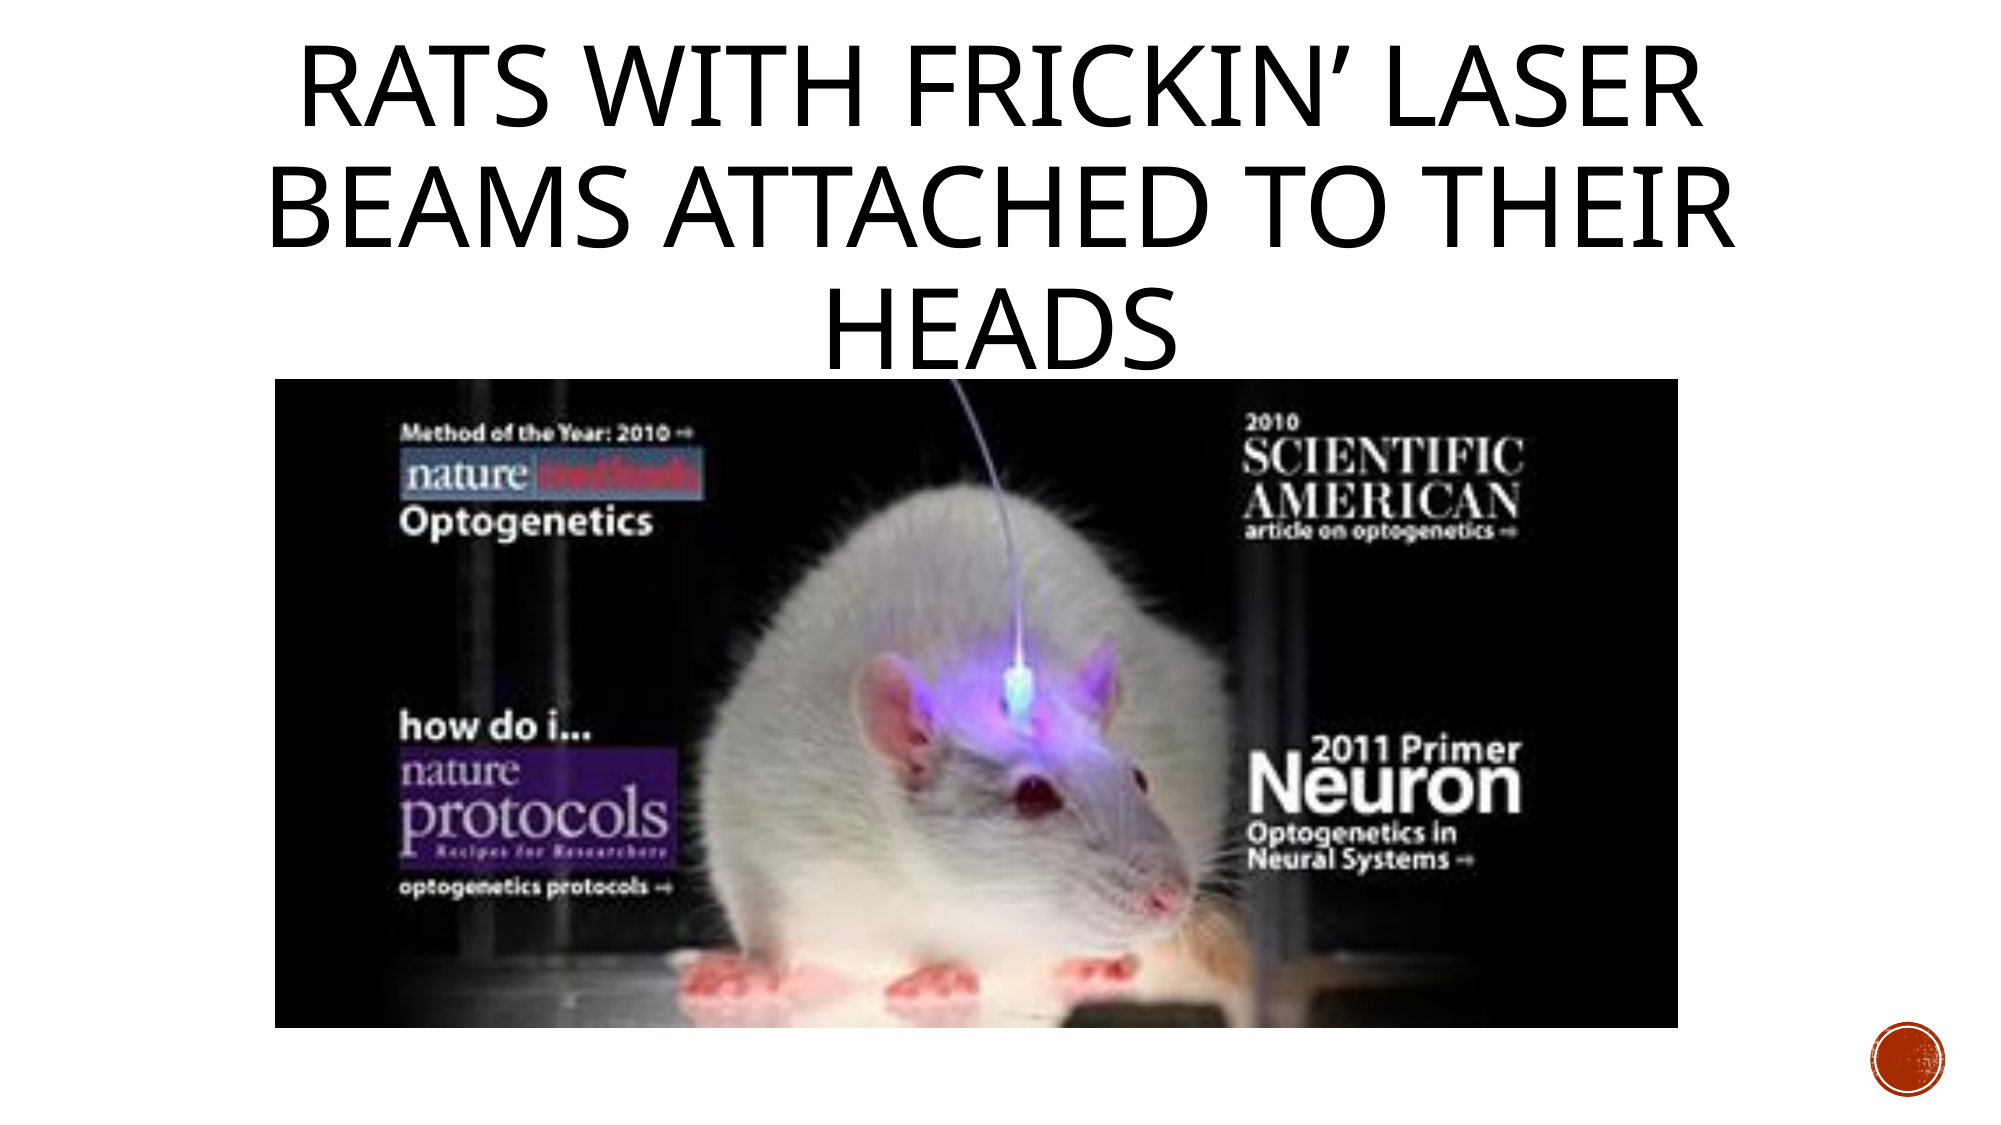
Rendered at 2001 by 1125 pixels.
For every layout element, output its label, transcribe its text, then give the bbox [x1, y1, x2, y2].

title Rats with frickin’ laser beams attached to their heads [175, 79, 1826, 344]
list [276, 380, 1677, 1027]
